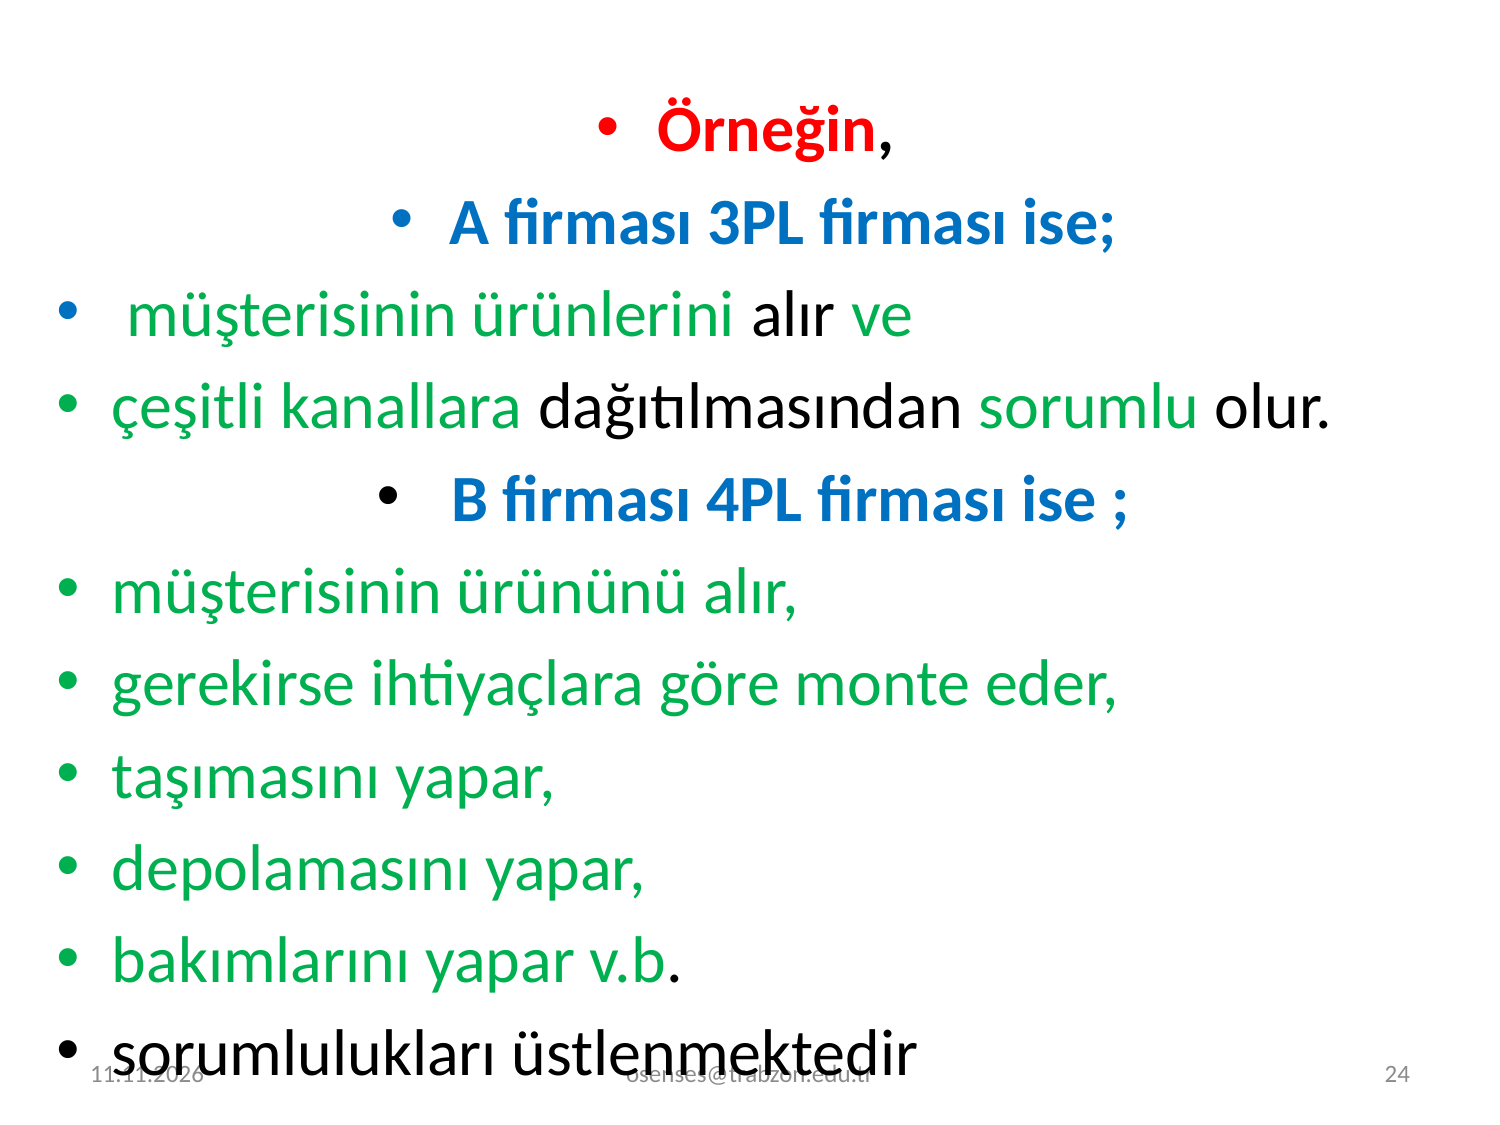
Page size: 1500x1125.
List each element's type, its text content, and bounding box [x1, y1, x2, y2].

footer osenses@trabzon.edu.tr [512, 1042, 988, 1103]
list Örneğin, A firması 3PL firması ise; müşterisinin ürünlerini alır ve çeşitli kanallara dağıtılmasından sorumlu olur. B firması 4PL firması ise ; müşterisinin ürününü alır, gerekirse ihtiyaçlara göre monte eder, taşımasını yapar, depolamasını yapar, bakımlarını yapar v.b. sorumlulukları üstlenmektedir [41, 78, 1471, 1106]
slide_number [75, 1042, 425, 1103]
slide_number 24 [1074, 1042, 1425, 1103]
